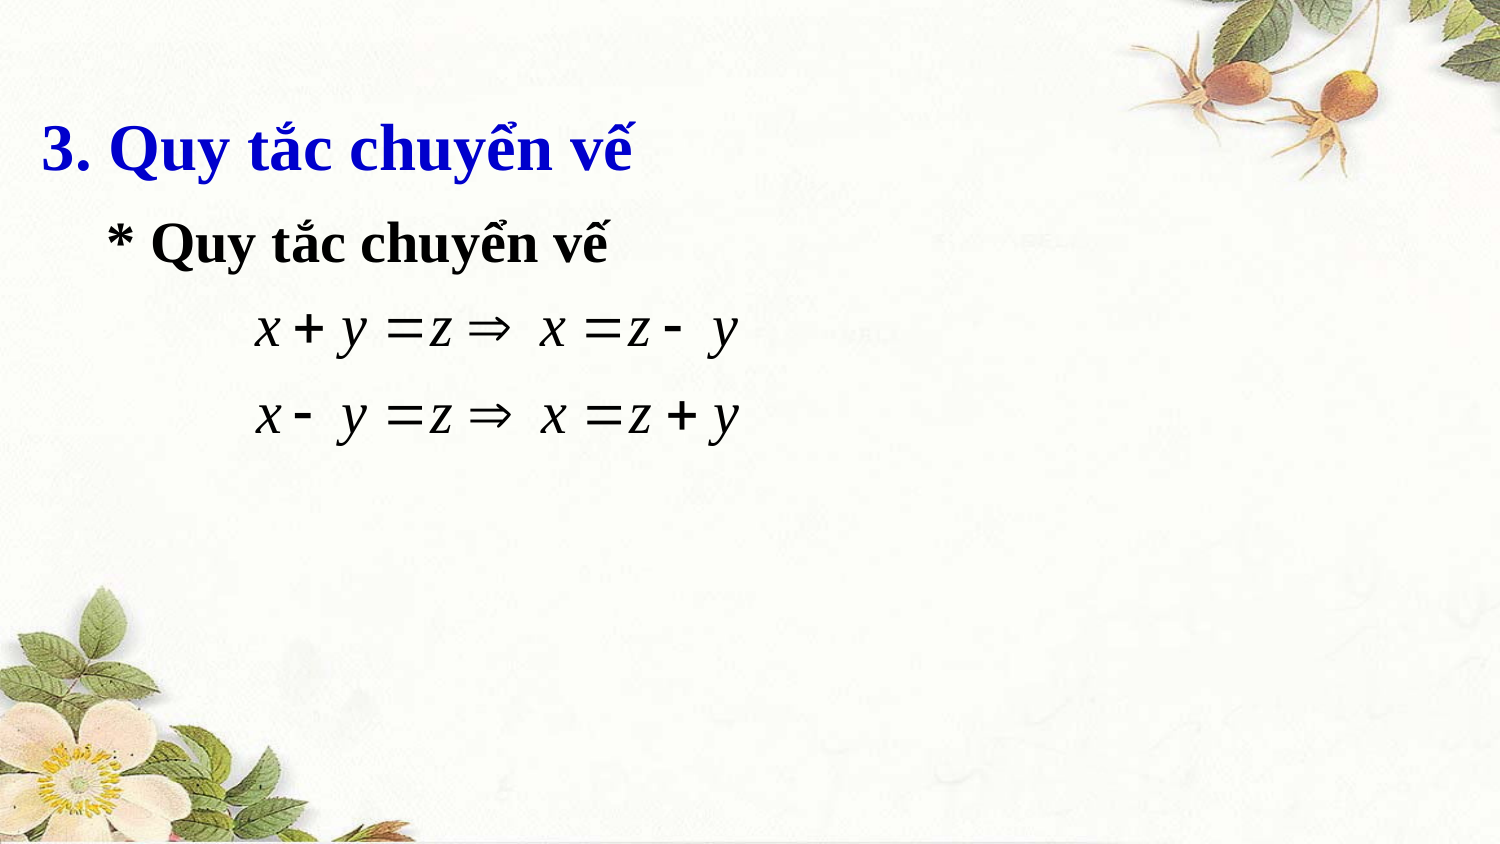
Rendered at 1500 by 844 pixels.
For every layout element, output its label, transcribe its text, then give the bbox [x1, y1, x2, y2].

picture [0, 1, 1500, 844]
text_box 3. Quy tắc chuyển vế [27, 96, 650, 192]
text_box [248, 309, 744, 366]
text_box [250, 396, 745, 453]
text_box * Quy tắc chuyển vế [91, 196, 624, 282]
